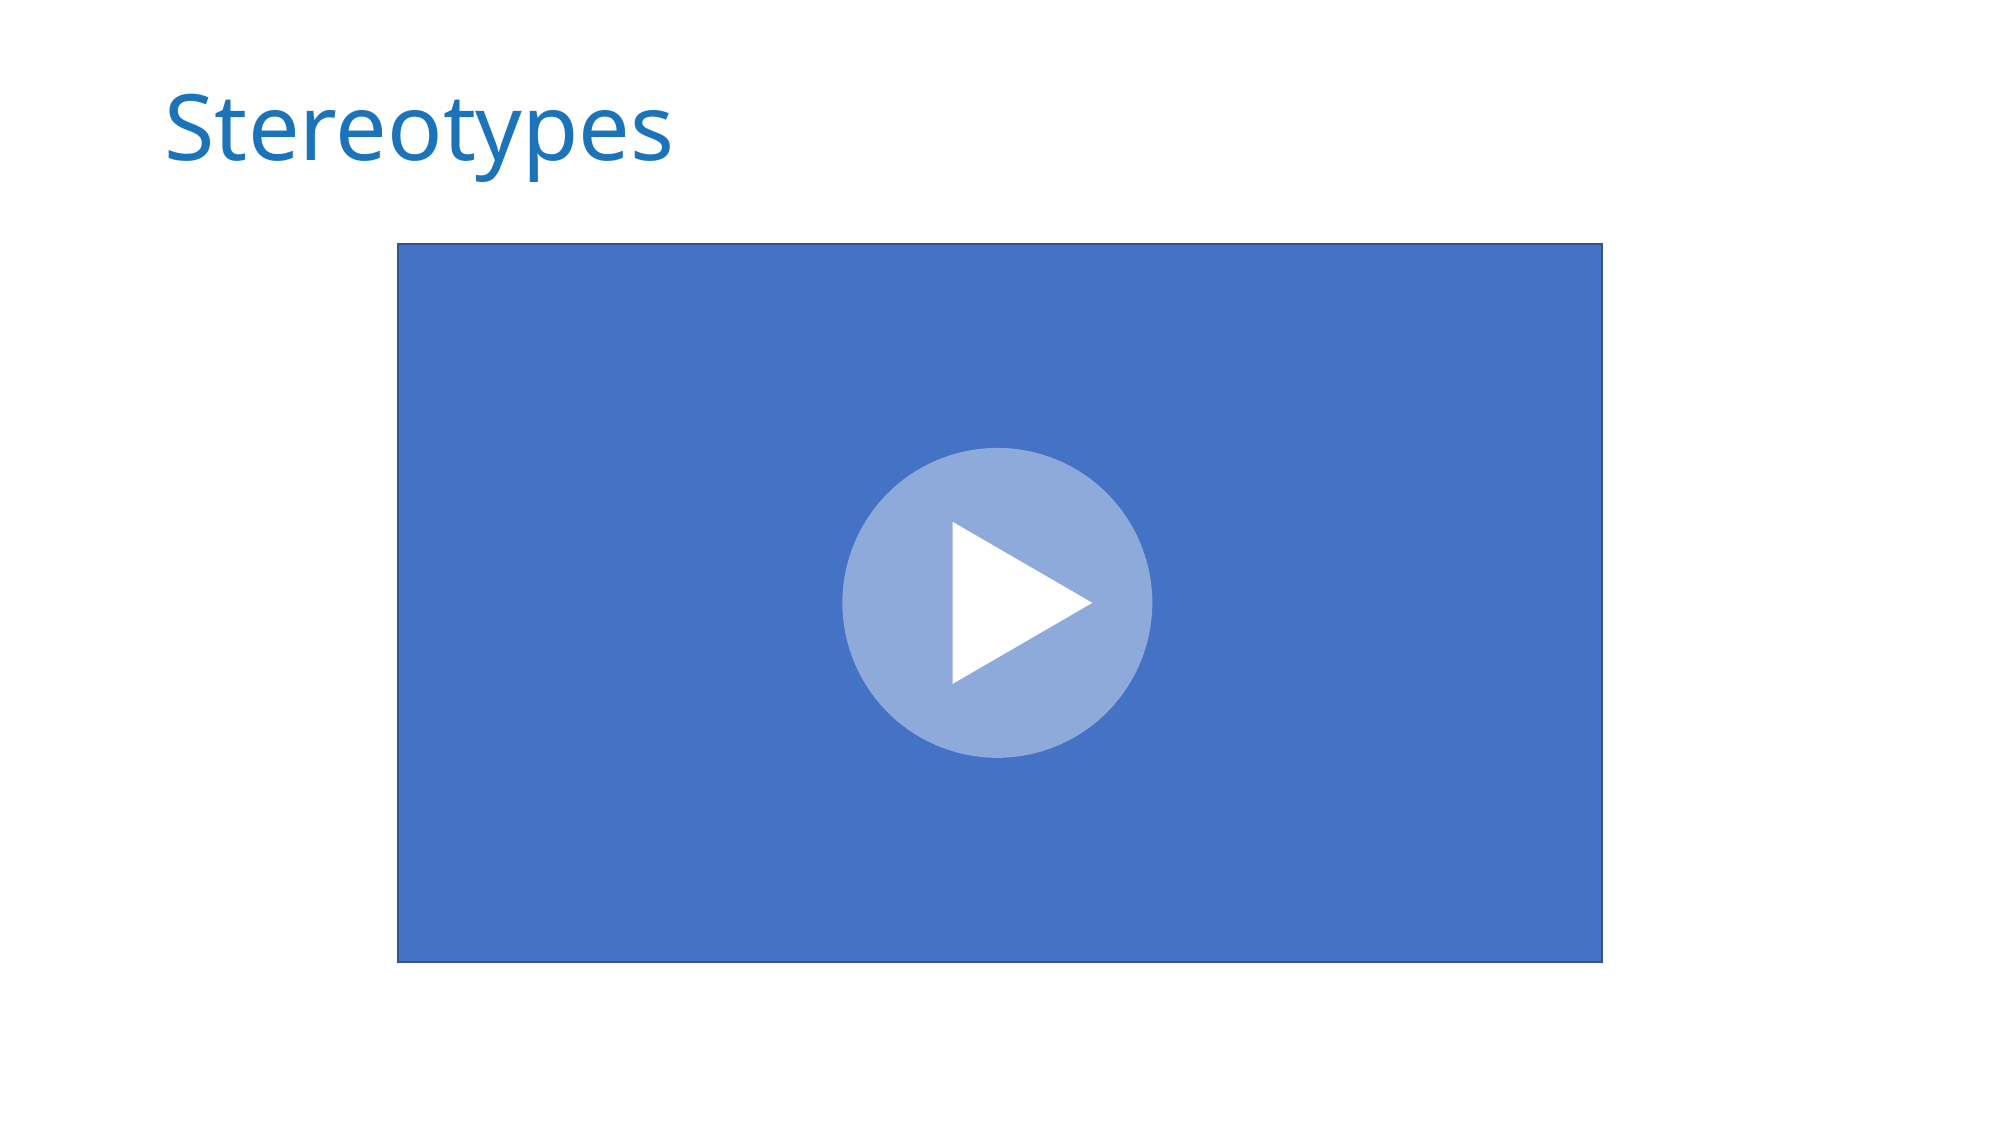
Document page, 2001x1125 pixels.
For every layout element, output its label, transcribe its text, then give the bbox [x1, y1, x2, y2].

text_box [841, 446, 1154, 759]
title Stereotypes [164, 81, 1520, 188]
text_box [951, 520, 1095, 686]
text_box [397, 243, 1603, 963]
